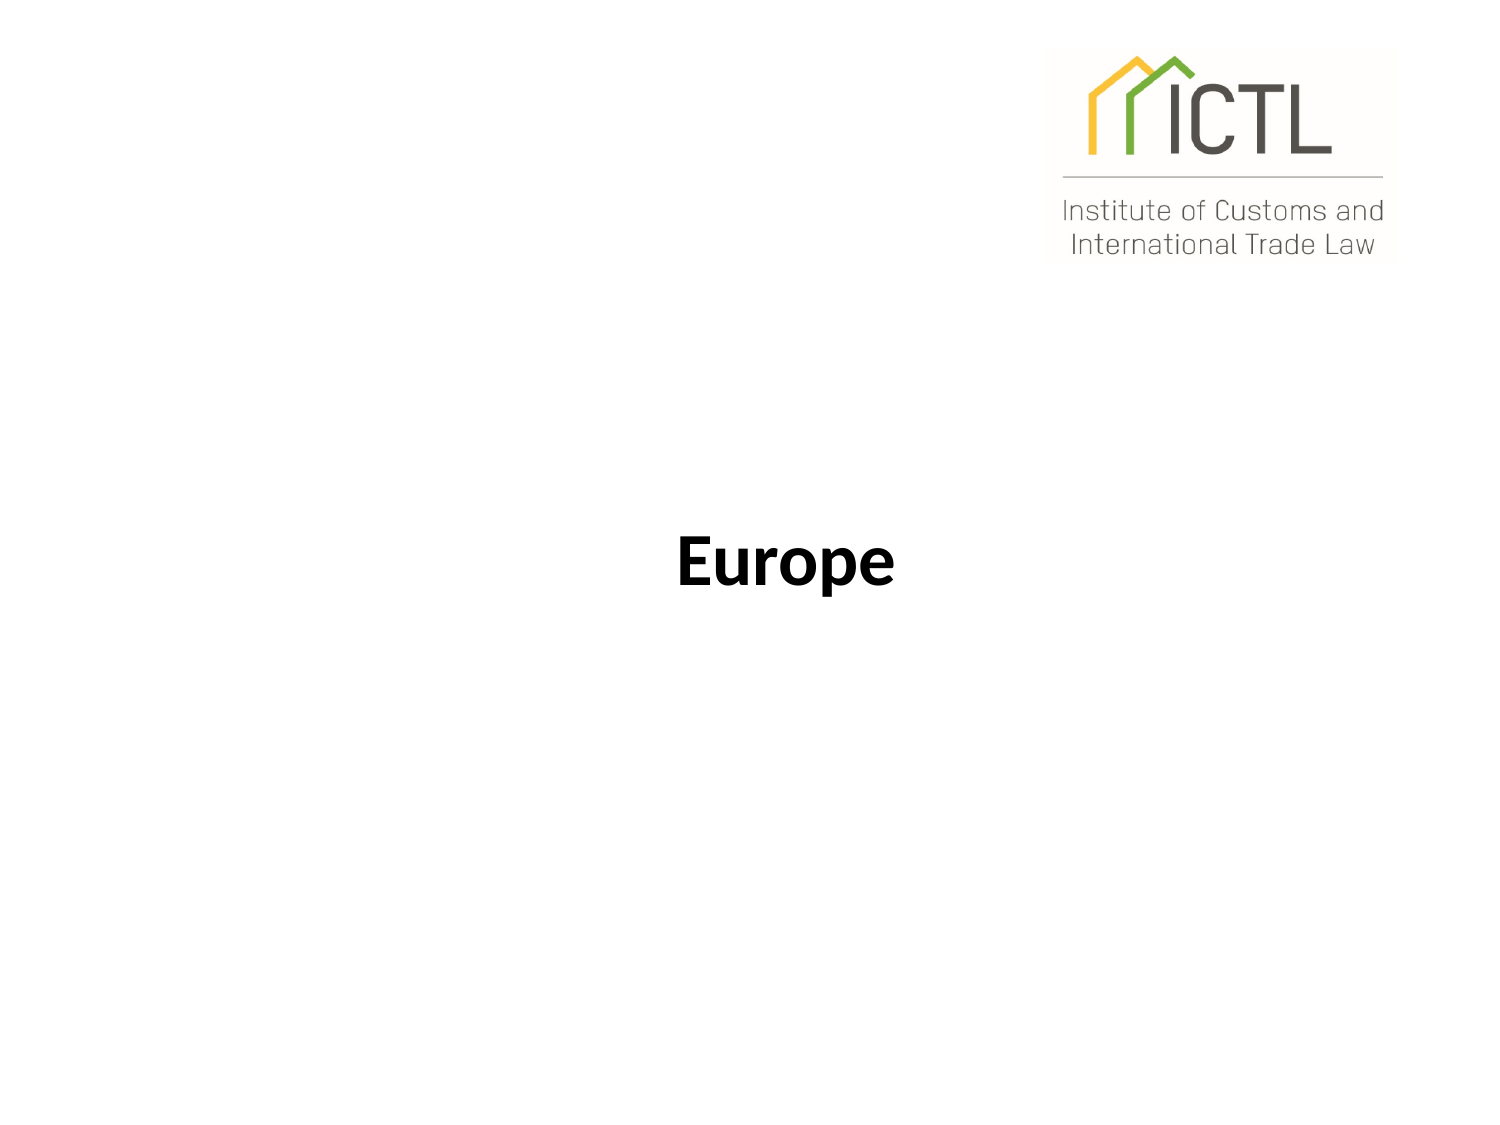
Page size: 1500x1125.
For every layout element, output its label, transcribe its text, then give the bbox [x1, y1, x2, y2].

title Europe [128, 354, 1445, 677]
picture [1045, 48, 1397, 263]
